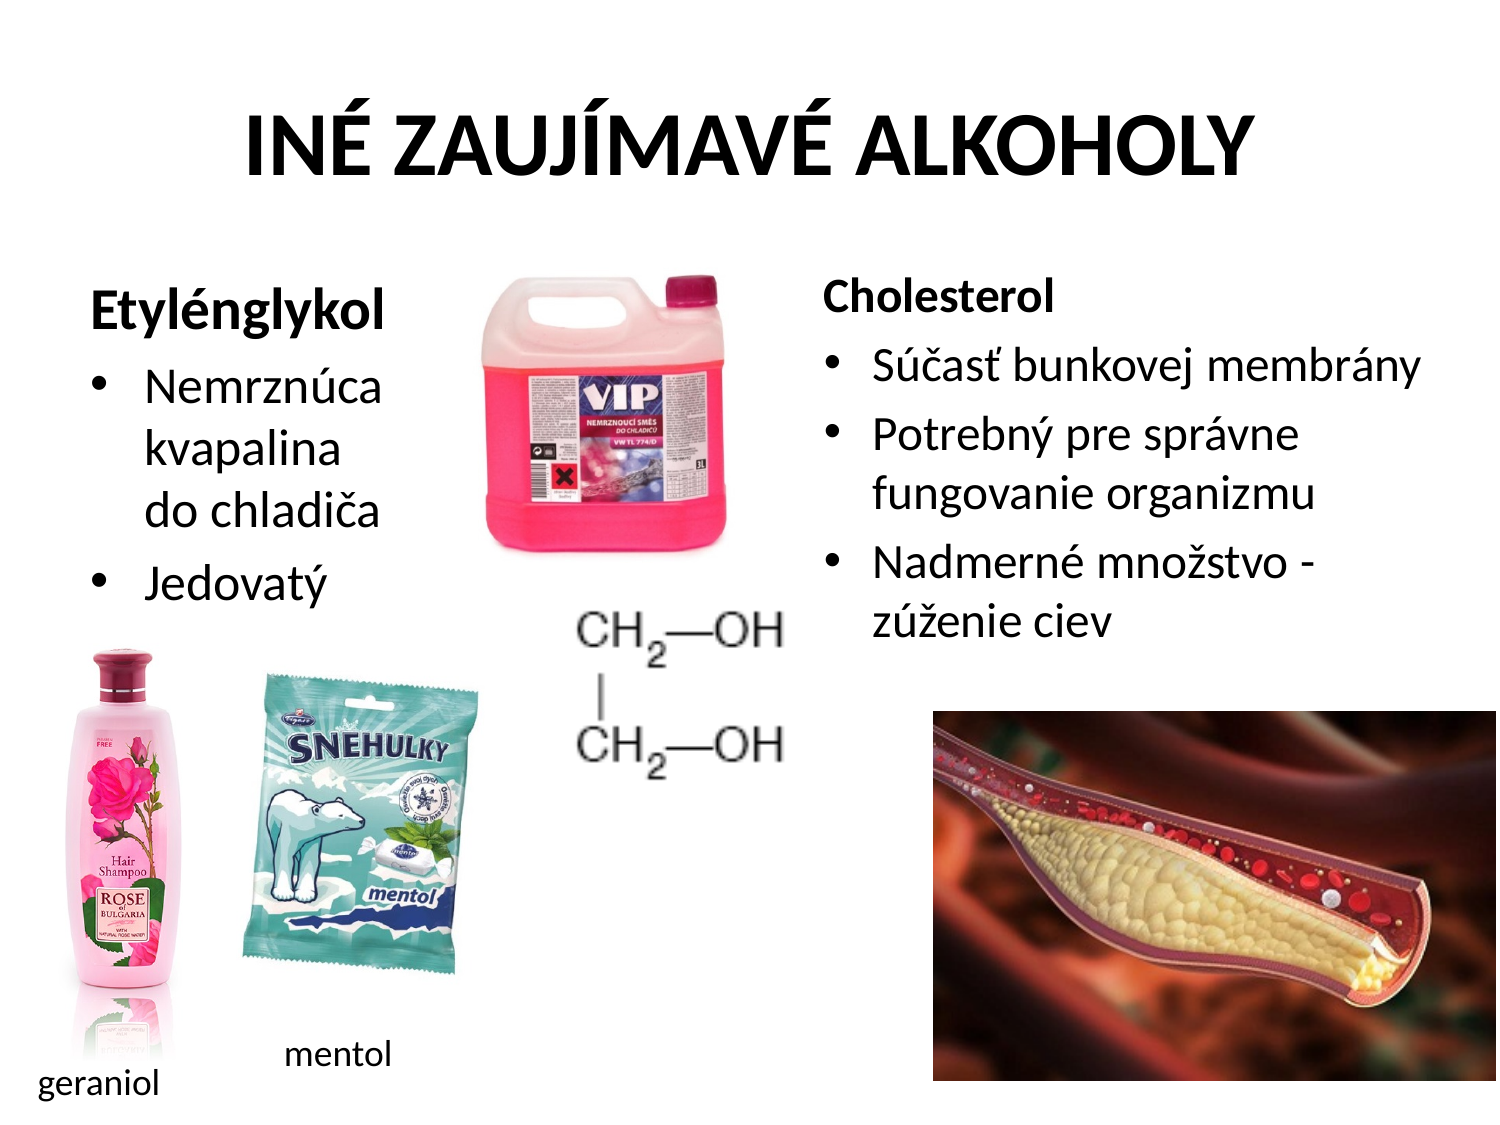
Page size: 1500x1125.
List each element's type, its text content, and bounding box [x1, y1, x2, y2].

picture [560, 575, 833, 846]
picture [22, 630, 207, 1061]
text_box geraniol [22, 1050, 224, 1111]
picture [223, 661, 516, 996]
text_box Cholesterol Súčasť bunkovej membrány Potrebný pre správne fungovanie organizmu Nadmerné množstvo - zúženie ciev [808, 255, 1449, 711]
list Etylénglykol Nemrznúca kvapalina do chladiča Jedovatý [75, 262, 555, 622]
picture [454, 255, 775, 572]
title INÉ ZAUJÍMAVÉ ALKOHOLY [75, 45, 1425, 233]
picture [932, 711, 1496, 1081]
text_box mentol [269, 1021, 470, 1082]
